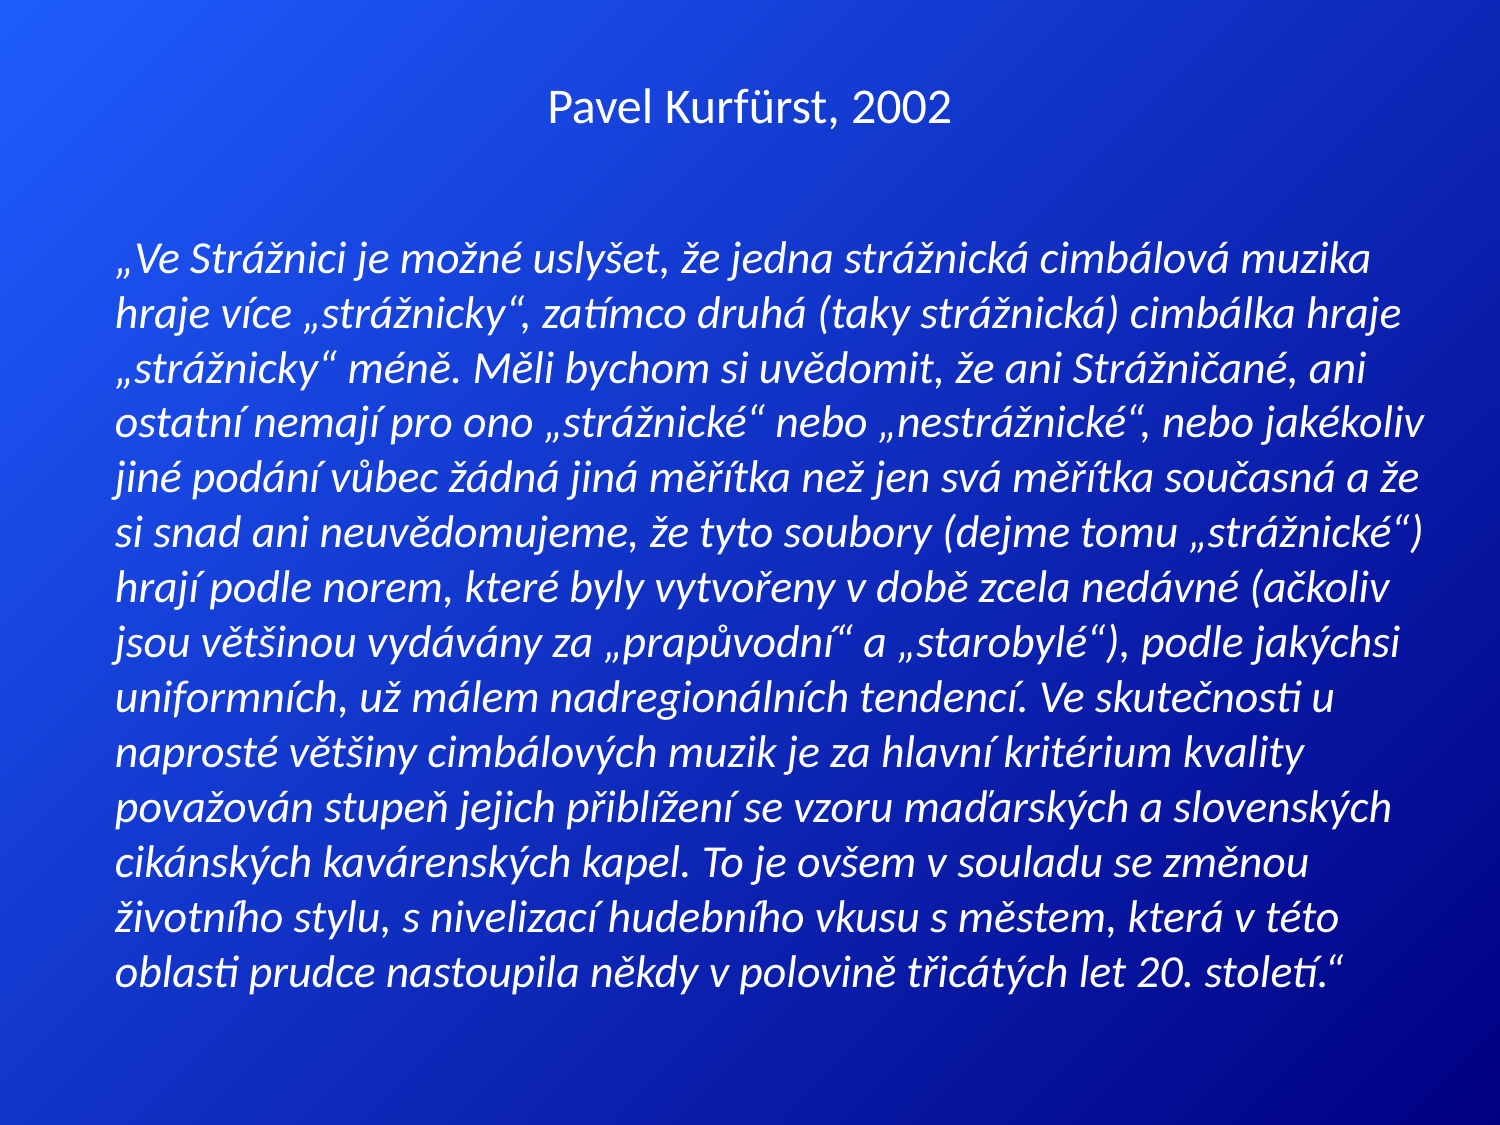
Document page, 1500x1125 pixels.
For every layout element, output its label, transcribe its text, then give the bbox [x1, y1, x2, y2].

text_box „Ve Strážnici je možné uslyšet, že jedna strážnická cimbálová muzika hraje více „strážnicky“, zatímco druhá (taky strážnická) cimbálka hraje „strážnicky“ méně. Měli bychom si uvědomit, že ani Strážničané, ani ostatní nemají pro ono „strážnické“ nebo „nestrážnické“, nebo jakékoliv jiné podání vůbec žádná jiná měřítka než jen svá měřítka současná a že si snad ani neuvědomujeme, že tyto soubory (dejme tomu „strážnické“) hrají podle norem, které byly vytvořeny v době zcela nedávné (ačkoliv jsou většinou vydávány za „prapůvodní“ a „starobylé“), podle jakýchsi uniformních, už málem nadregionálních tendencí. Ve skutečnosti u naprosté většiny cimbálových muzik je za hlavní kritérium kvality považován stupeň jejich přiblížení se vzoru maďarských a slovenských cikánských kavárenských kapel. To je ovšem v souladu se změnou životního stylu, s nivelizací hudebního vkusu s městem, která v této oblasti prudce nastoupila někdy v polovině třicátých let 20. století.“ [100, 219, 1447, 1005]
text_box Pavel Kurfürst, 2002 [532, 66, 968, 142]
